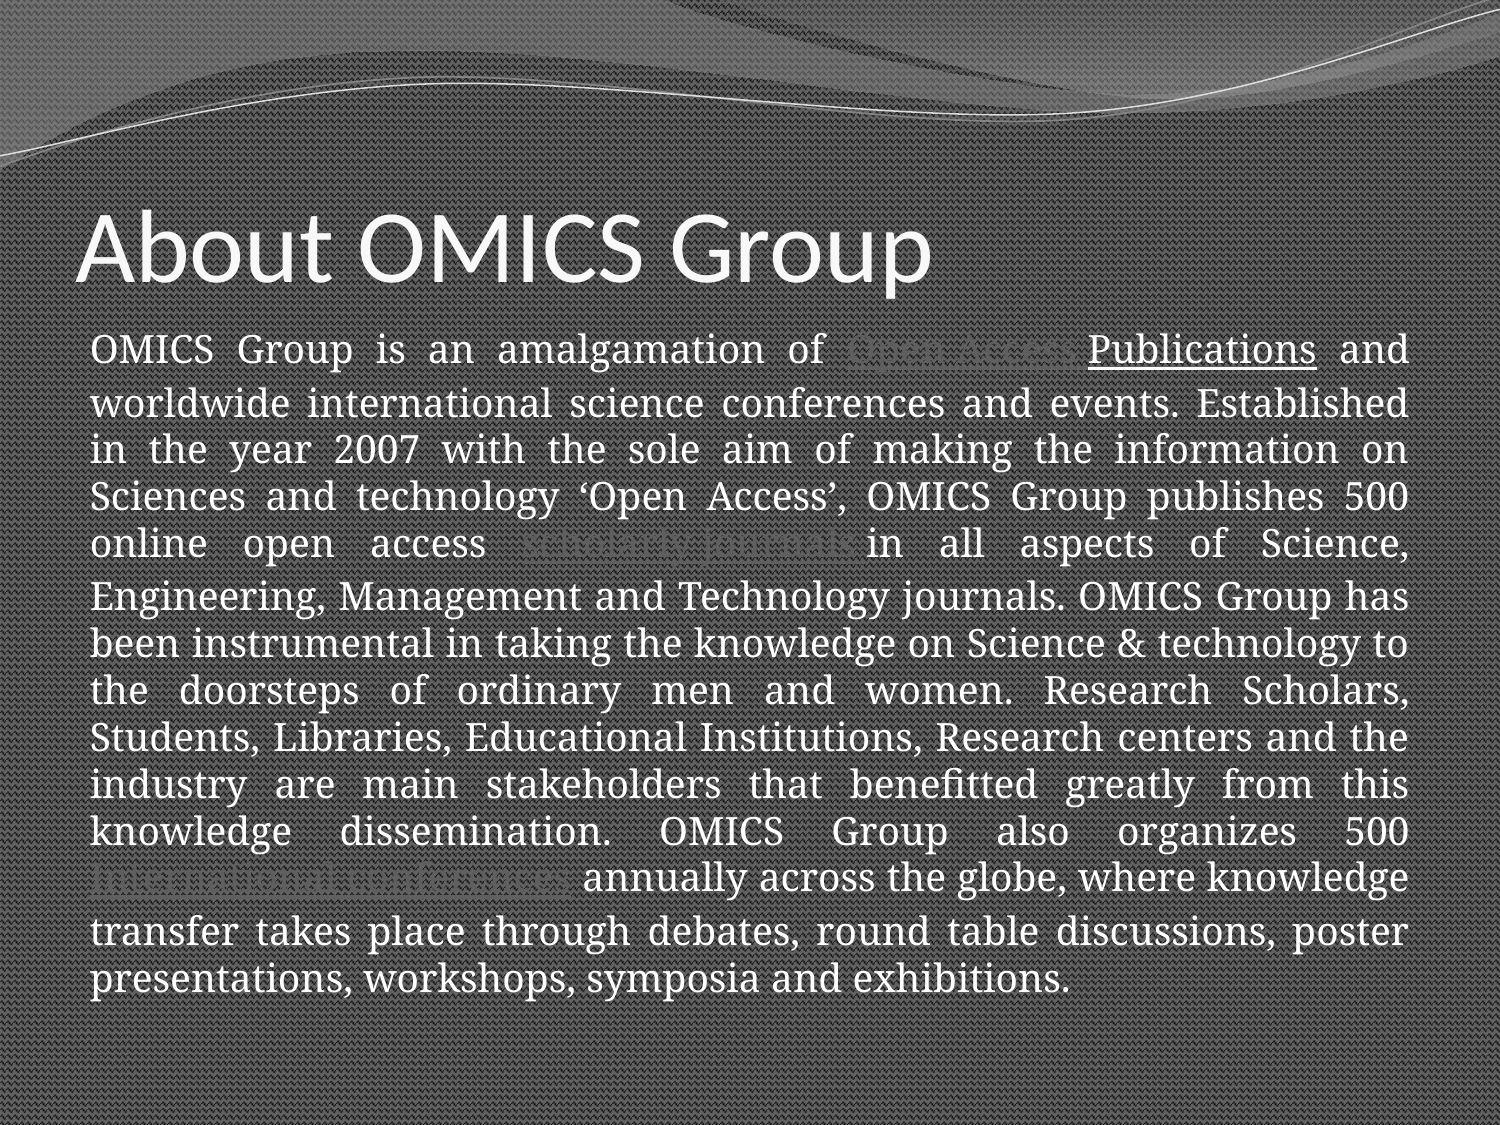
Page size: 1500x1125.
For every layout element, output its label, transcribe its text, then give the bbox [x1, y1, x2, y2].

list OMICS Group is an amalgamation of Open Access Publications and worldwide international science conferences and events. Established in the year 2007 with the sole aim of making the information on Sciences and technology ‘Open Access’, OMICS Group publishes 500 online open access scholarly journals in all aspects of Science, Engineering, Management and Technology journals. OMICS Group has been instrumental in taking the knowledge on Science & technology to the doorsteps of ordinary men and women. Research Scholars, Students, Libraries, Educational Institutions, Research centers and the industry are main stakeholders that benefitted greatly from this knowledge dissemination. OMICS Group also organizes 500 International conferences annually across the globe, where knowledge transfer takes place through debates, round table discussions, poster presentations, workshops, symposia and exhibitions. [75, 317, 1425, 1038]
title About OMICS Group [75, 115, 1425, 303]
